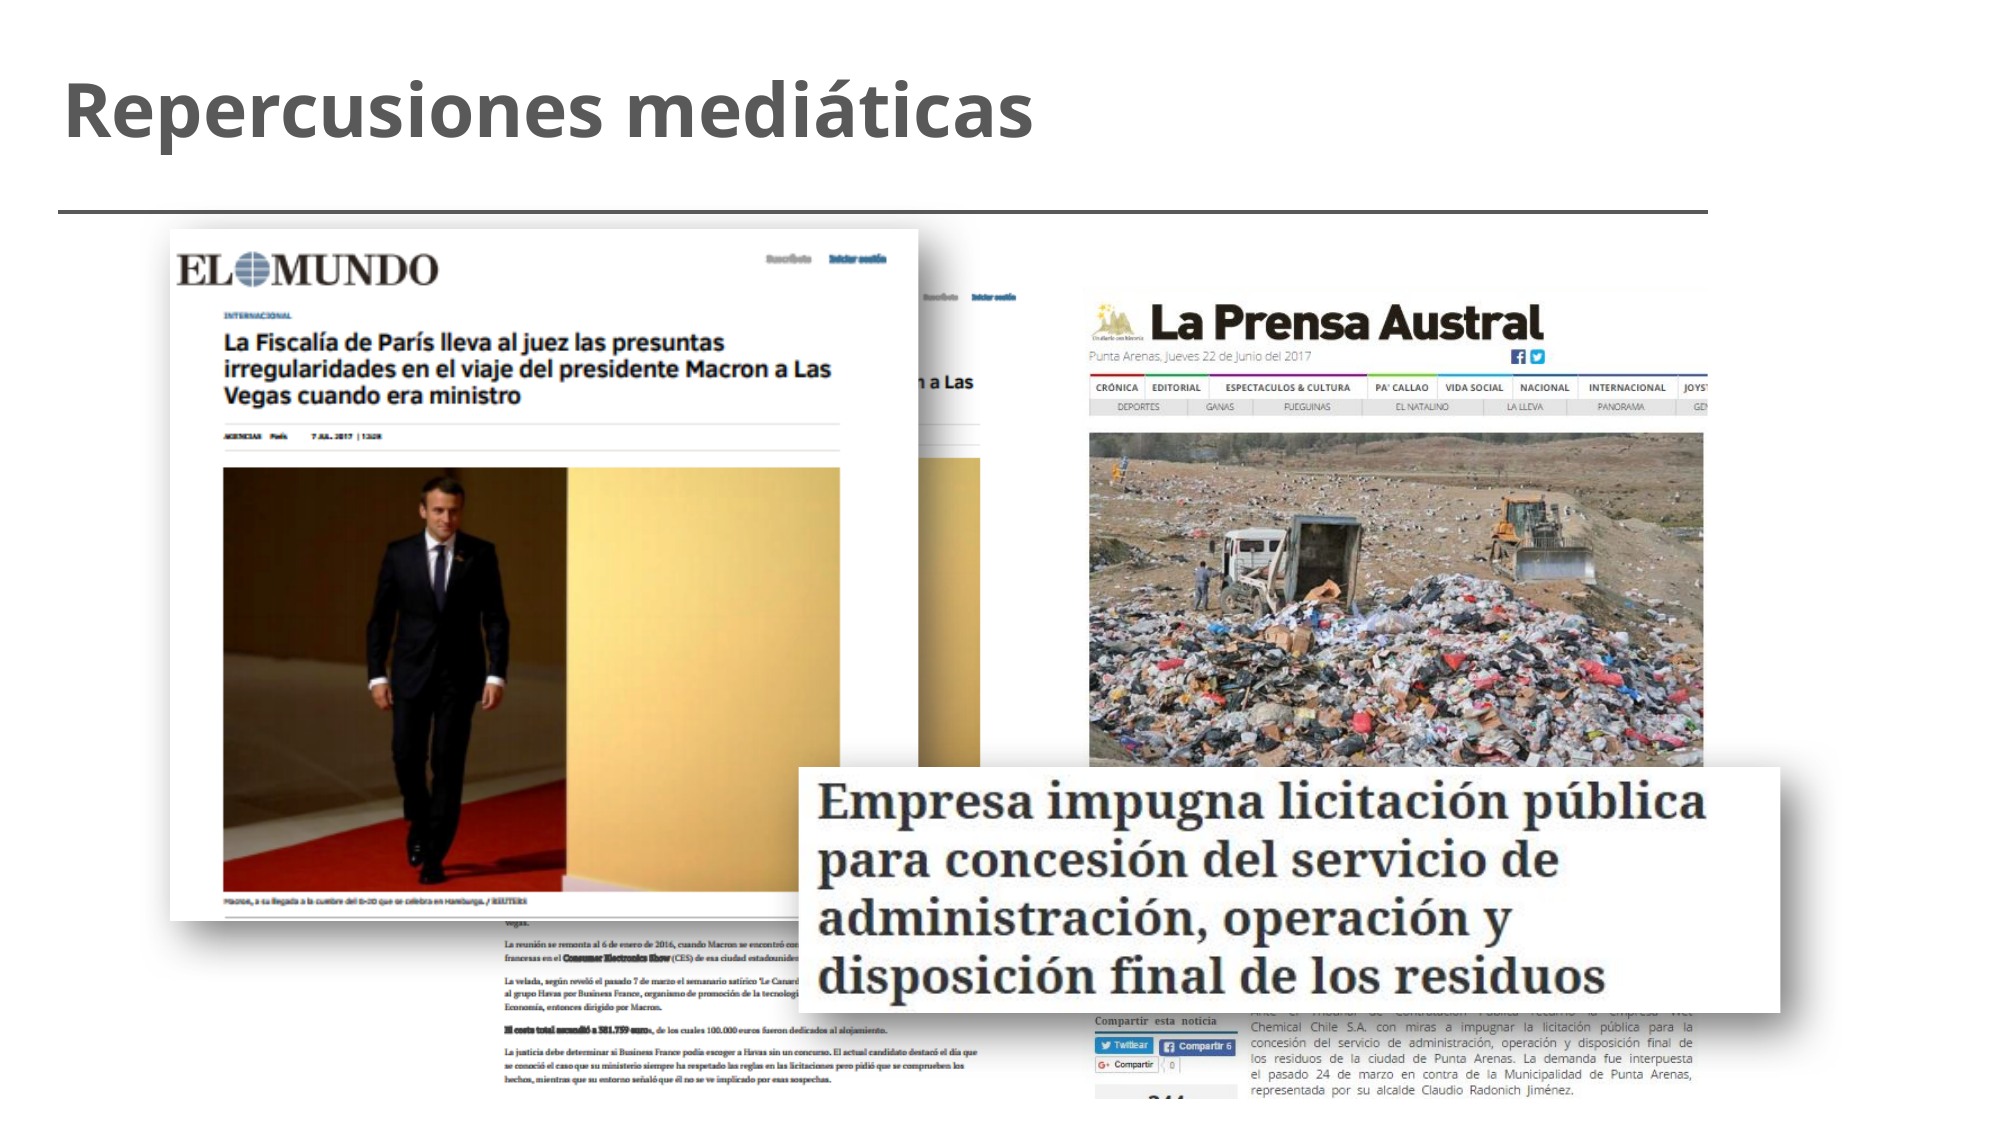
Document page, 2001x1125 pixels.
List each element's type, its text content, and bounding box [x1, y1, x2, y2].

text_box Repercusiones mediáticas [47, 55, 1780, 161]
picture [169, 229, 1781, 1099]
